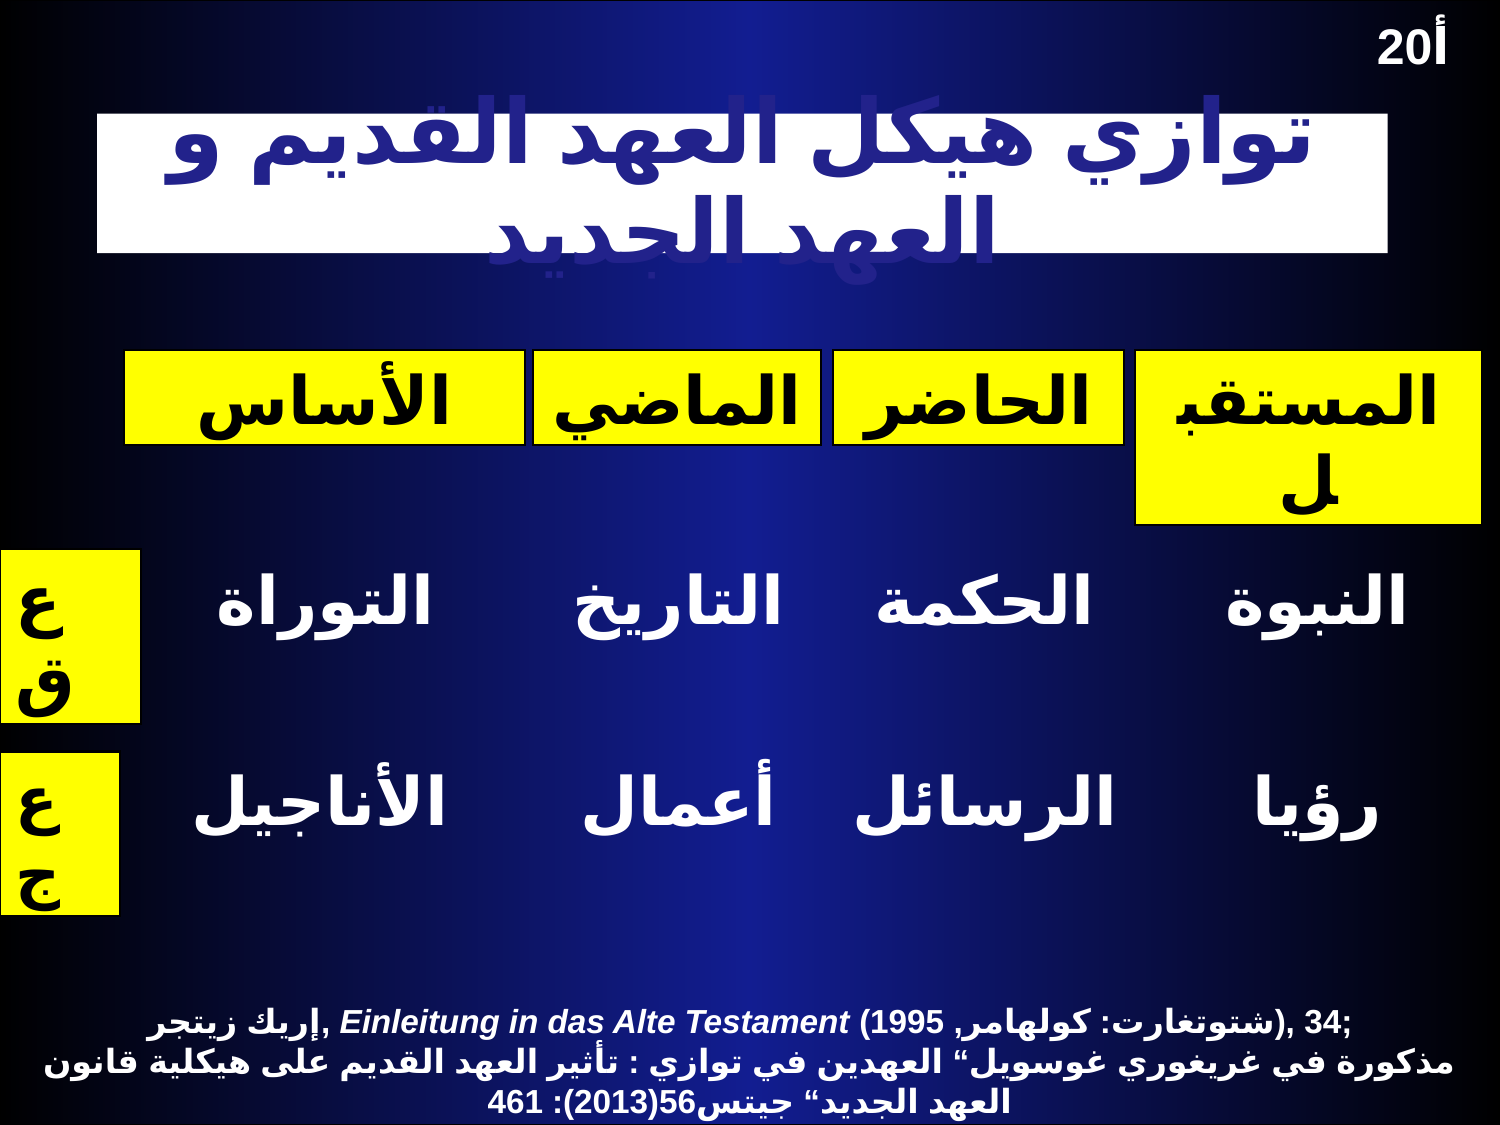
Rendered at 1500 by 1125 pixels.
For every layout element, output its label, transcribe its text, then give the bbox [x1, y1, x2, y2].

text_box رؤيا [1135, 751, 1500, 847]
text_box إريك زيتجر, Einleitung in das Alte Testament (شتوتغارت: كولهامر, 1995), 34; مذكورة في غريغوري غوسويل“ العهدين في توازي : تأثير العهد القديم على هيكلية قانون العهد الجديد“ جيتس56(2013): 461 [0, 993, 1500, 1125]
title توازي هيكل العهد القديم و العهد الجديد [97, 113, 1388, 254]
text_box الأساس [123, 349, 526, 445]
text_box المستقبل [1135, 349, 1483, 525]
text_box ع ج [0, 751, 121, 917]
text_box الحكمة [832, 550, 1135, 646]
text_box الرسائل [832, 751, 1135, 847]
text_box التوراة [123, 550, 525, 646]
text_box أعمال [525, 751, 832, 847]
text_box ع ق [0, 549, 141, 725]
text_box الحاضر [832, 349, 1125, 445]
text_box 20أ [1361, 7, 1465, 83]
text_box الأناجيل [123, 751, 516, 847]
text_box النبوة [1135, 550, 1500, 646]
text_box الماضي [533, 349, 821, 445]
text_box التاريخ [525, 550, 832, 646]
